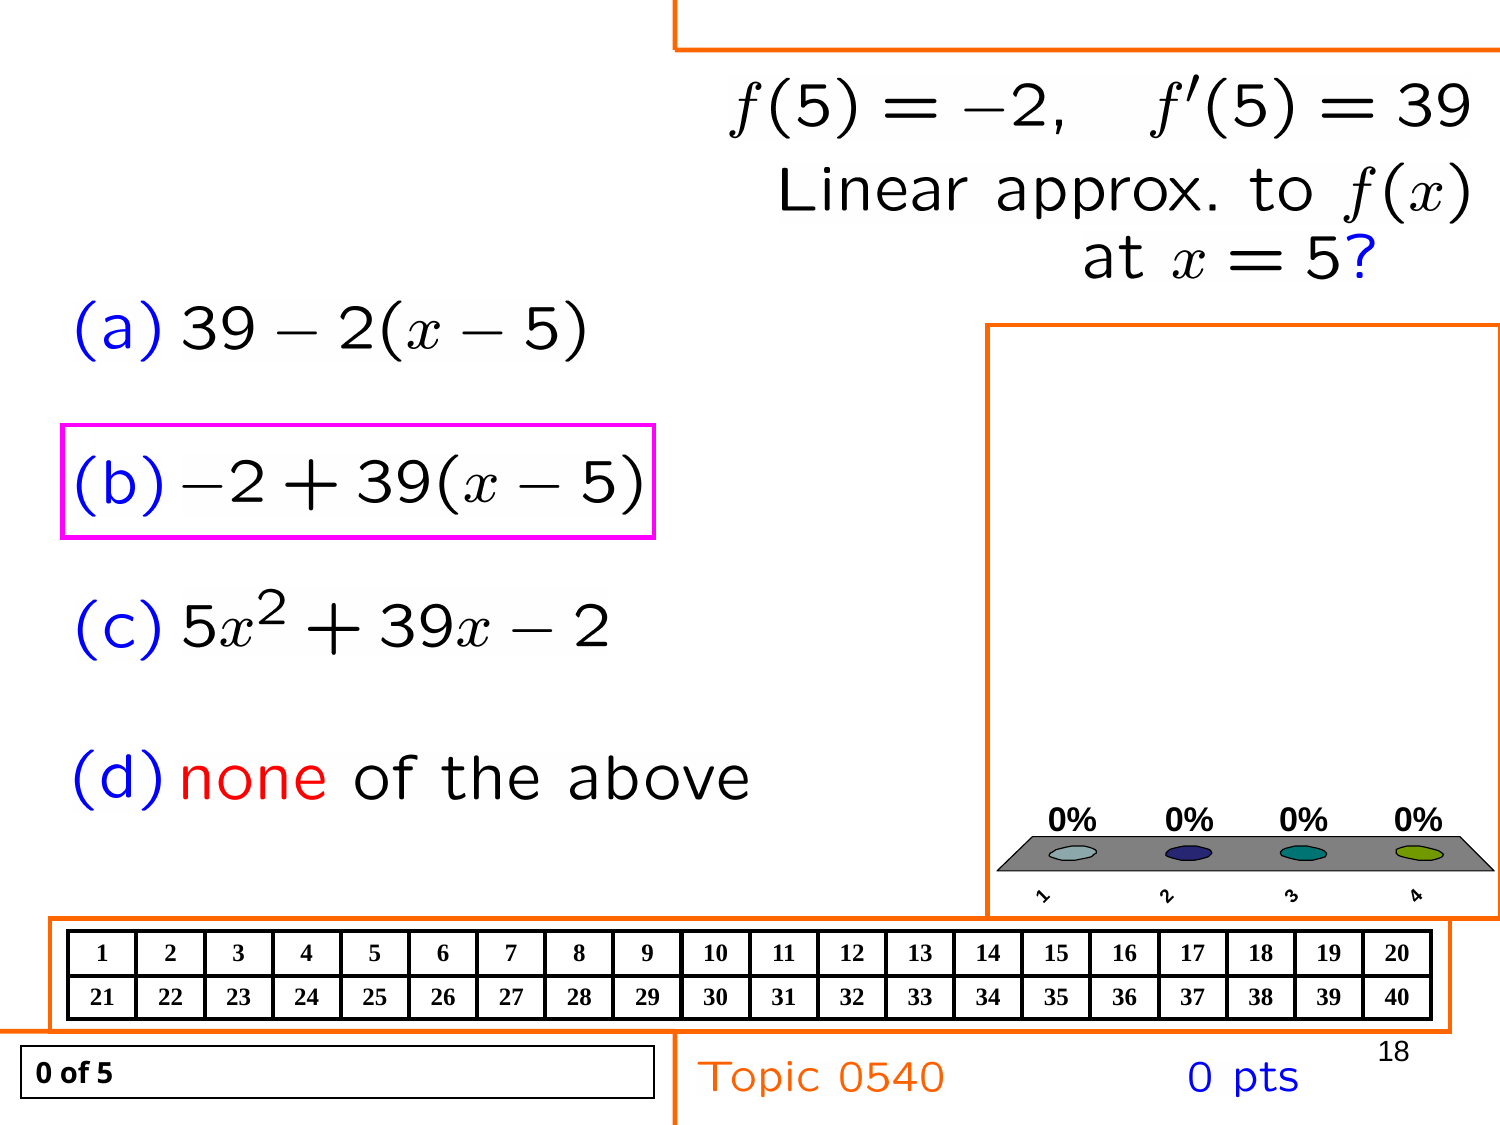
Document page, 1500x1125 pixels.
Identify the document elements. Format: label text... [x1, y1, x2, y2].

text_box [87, 249, 650, 425]
text_box [62, 425, 655, 538]
picture [182, 453, 642, 517]
picture [1188, 1060, 1300, 1098]
picture [697, 1060, 945, 1098]
text_box [87, 538, 650, 663]
picture [182, 587, 608, 657]
title 1+1= [75, 45, 1425, 233]
picture [1083, 231, 1376, 282]
picture [779, 162, 1469, 226]
picture [182, 752, 751, 800]
picture [74, 300, 162, 363]
picture [182, 300, 586, 363]
picture [76, 599, 161, 663]
text_box [562, 62, 1013, 250]
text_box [20, 1045, 655, 1099]
picture [74, 455, 162, 518]
slide_number 18 [1350, 1032, 1425, 1103]
picture [73, 749, 161, 813]
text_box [957, 312, 1500, 951]
text_box [50, 918, 1450, 1032]
picture [728, 74, 1470, 141]
